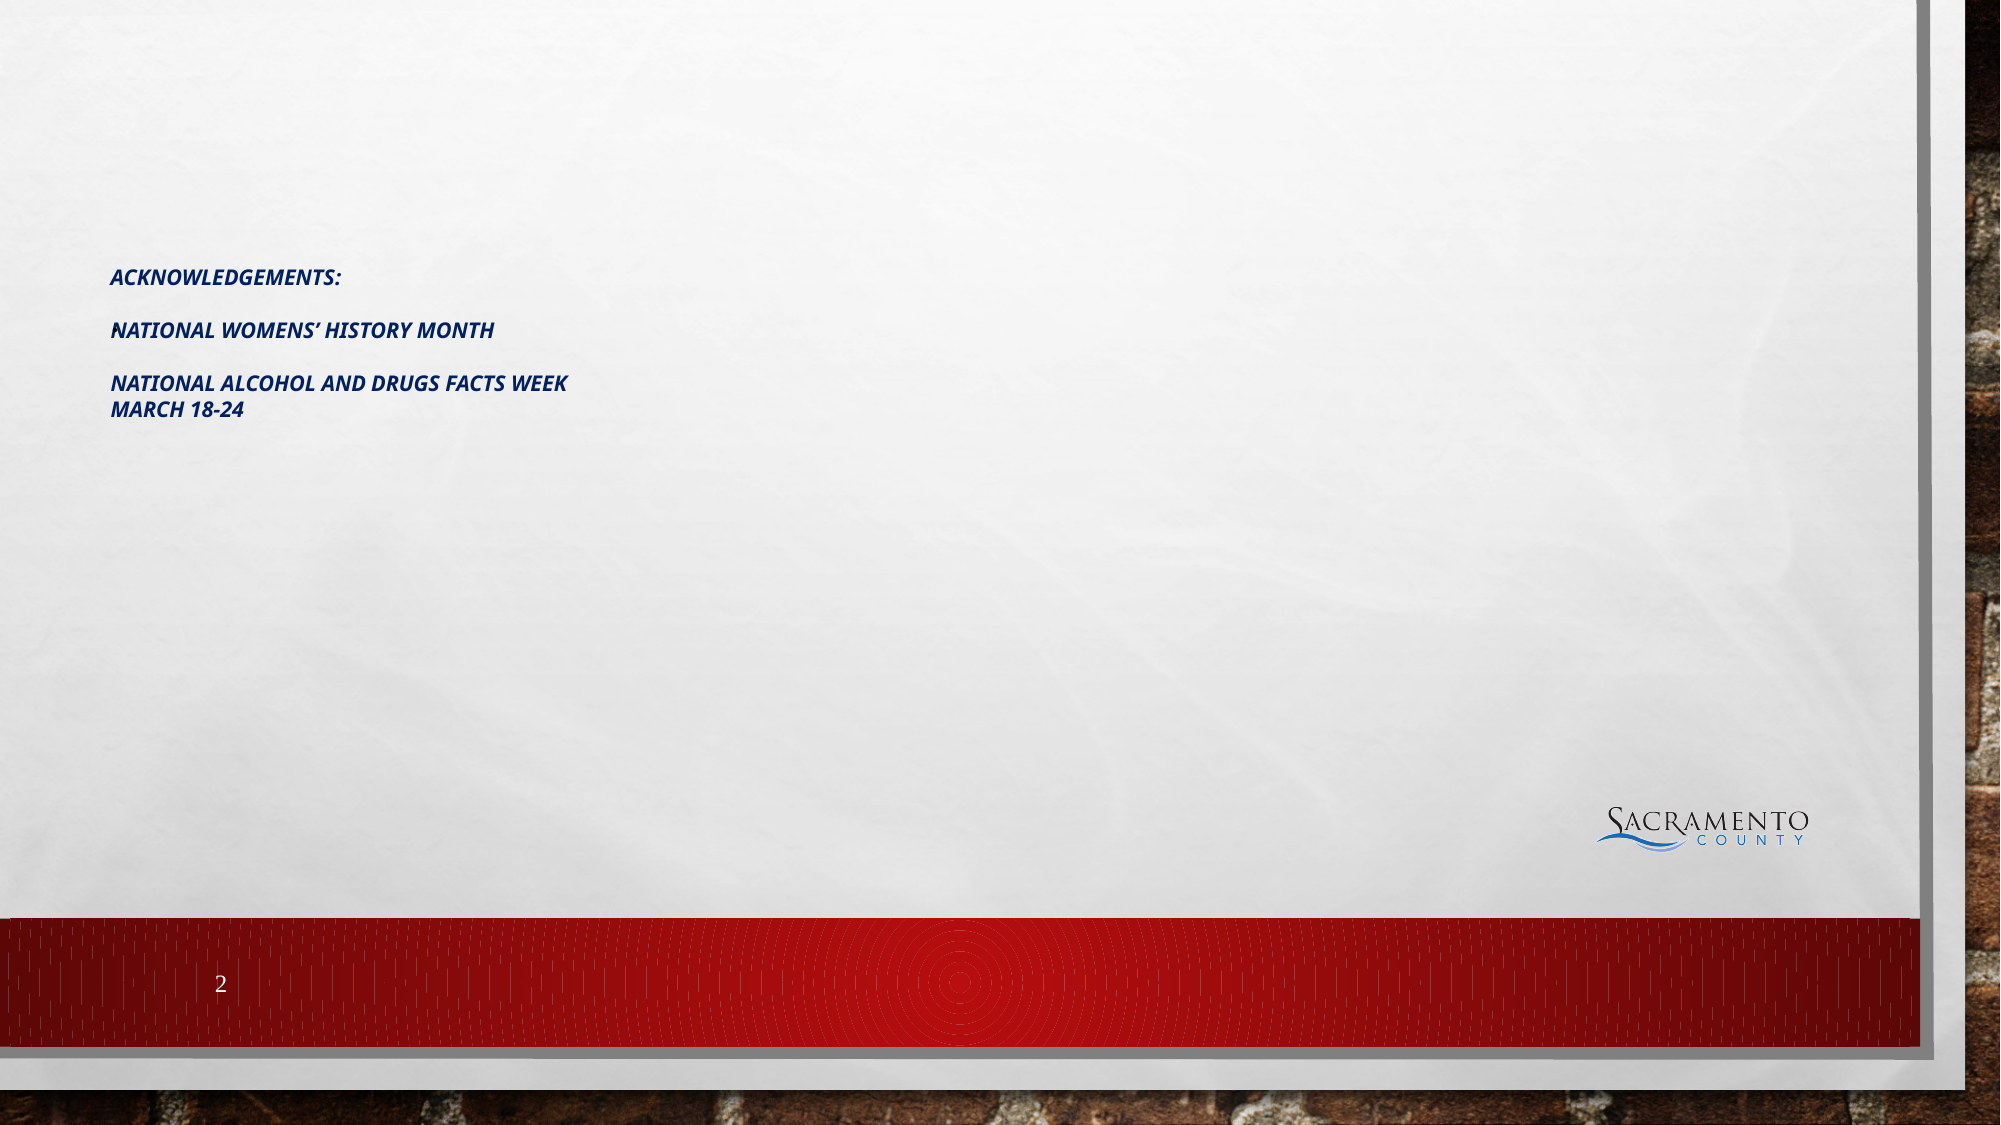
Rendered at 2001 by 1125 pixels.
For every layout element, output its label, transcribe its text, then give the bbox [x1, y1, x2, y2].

text_box . [95, 284, 1875, 348]
picture [0, 0, 2000, 1125]
picture [1593, 803, 1812, 856]
title Acknowledgements: National Womens’ History month national alcohol and drugs facts week March 18-24 [95, 348, 1552, 432]
title Acknowledgements: National Womens’ History month national alcohol and drugs facts week March 18-24 [95, 72, 1552, 284]
text_box 2 [184, 952, 243, 1013]
